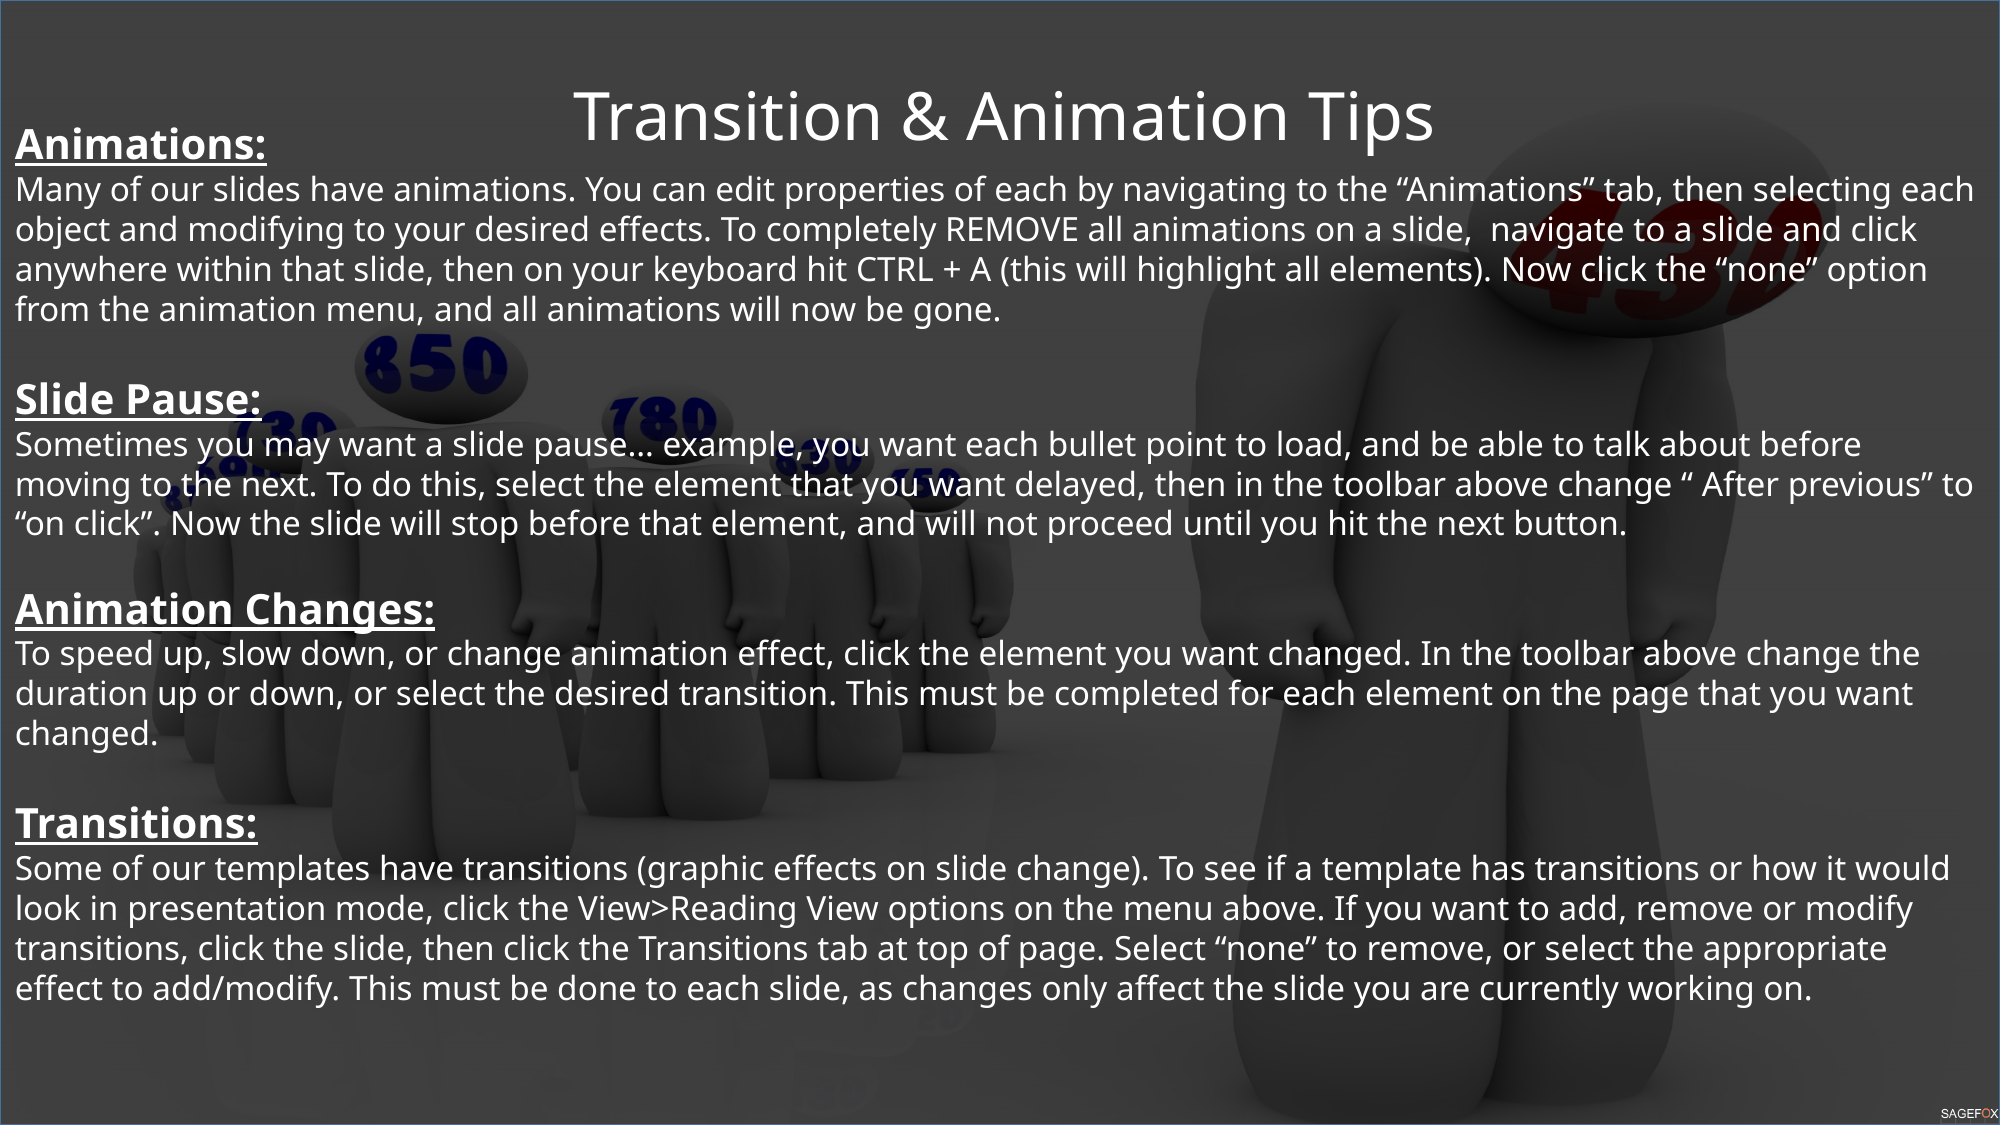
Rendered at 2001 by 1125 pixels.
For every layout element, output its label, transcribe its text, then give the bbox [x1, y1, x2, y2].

text_box Animations: Many of our slides have animations. You can edit properties of each by navigating to the “Animations” tab, then selecting each object and modifying to your desired effects. To completely REMOVE all animations on a slide, navigate to a slide and click anywhere within that slide, then on your keyboard hit CTRL + A (this will highlight all elements). Now click the “none” option from the animation menu, and all animations will now be gone. Slide Pause: Sometimes you may want a slide pause… example, you want each bullet point to load, and be able to talk about before moving to the next. To do this, select the element that you want delayed, then in the toolbar above change “ After previous” to “on click”. Now the slide will stop before that element, and will not proceed until you hit the next button. Animation Changes: To speed up, slow down, or change animation effect, click the element you want changed. In the toolbar above change the duration up or down, or select the desired transition. This must be completed for each element on the page that you want changed. Transitions: Some of our templates have transitions (graphic effects on slide change). To see if a template has transitions or how it would look in presentation mode, click the View>Reading View options on the menu above. If you want to add, remove or modify transitions, click the slide, then click the Transitions tab at top of page. Select “none” to remove, or select the appropriate effect to add/modify. This must be done to each slide, as changes only affect the slide you are currently working on. [0, 0, 2000, 1125]
title Transition & Animation Tips [477, 59, 1532, 177]
